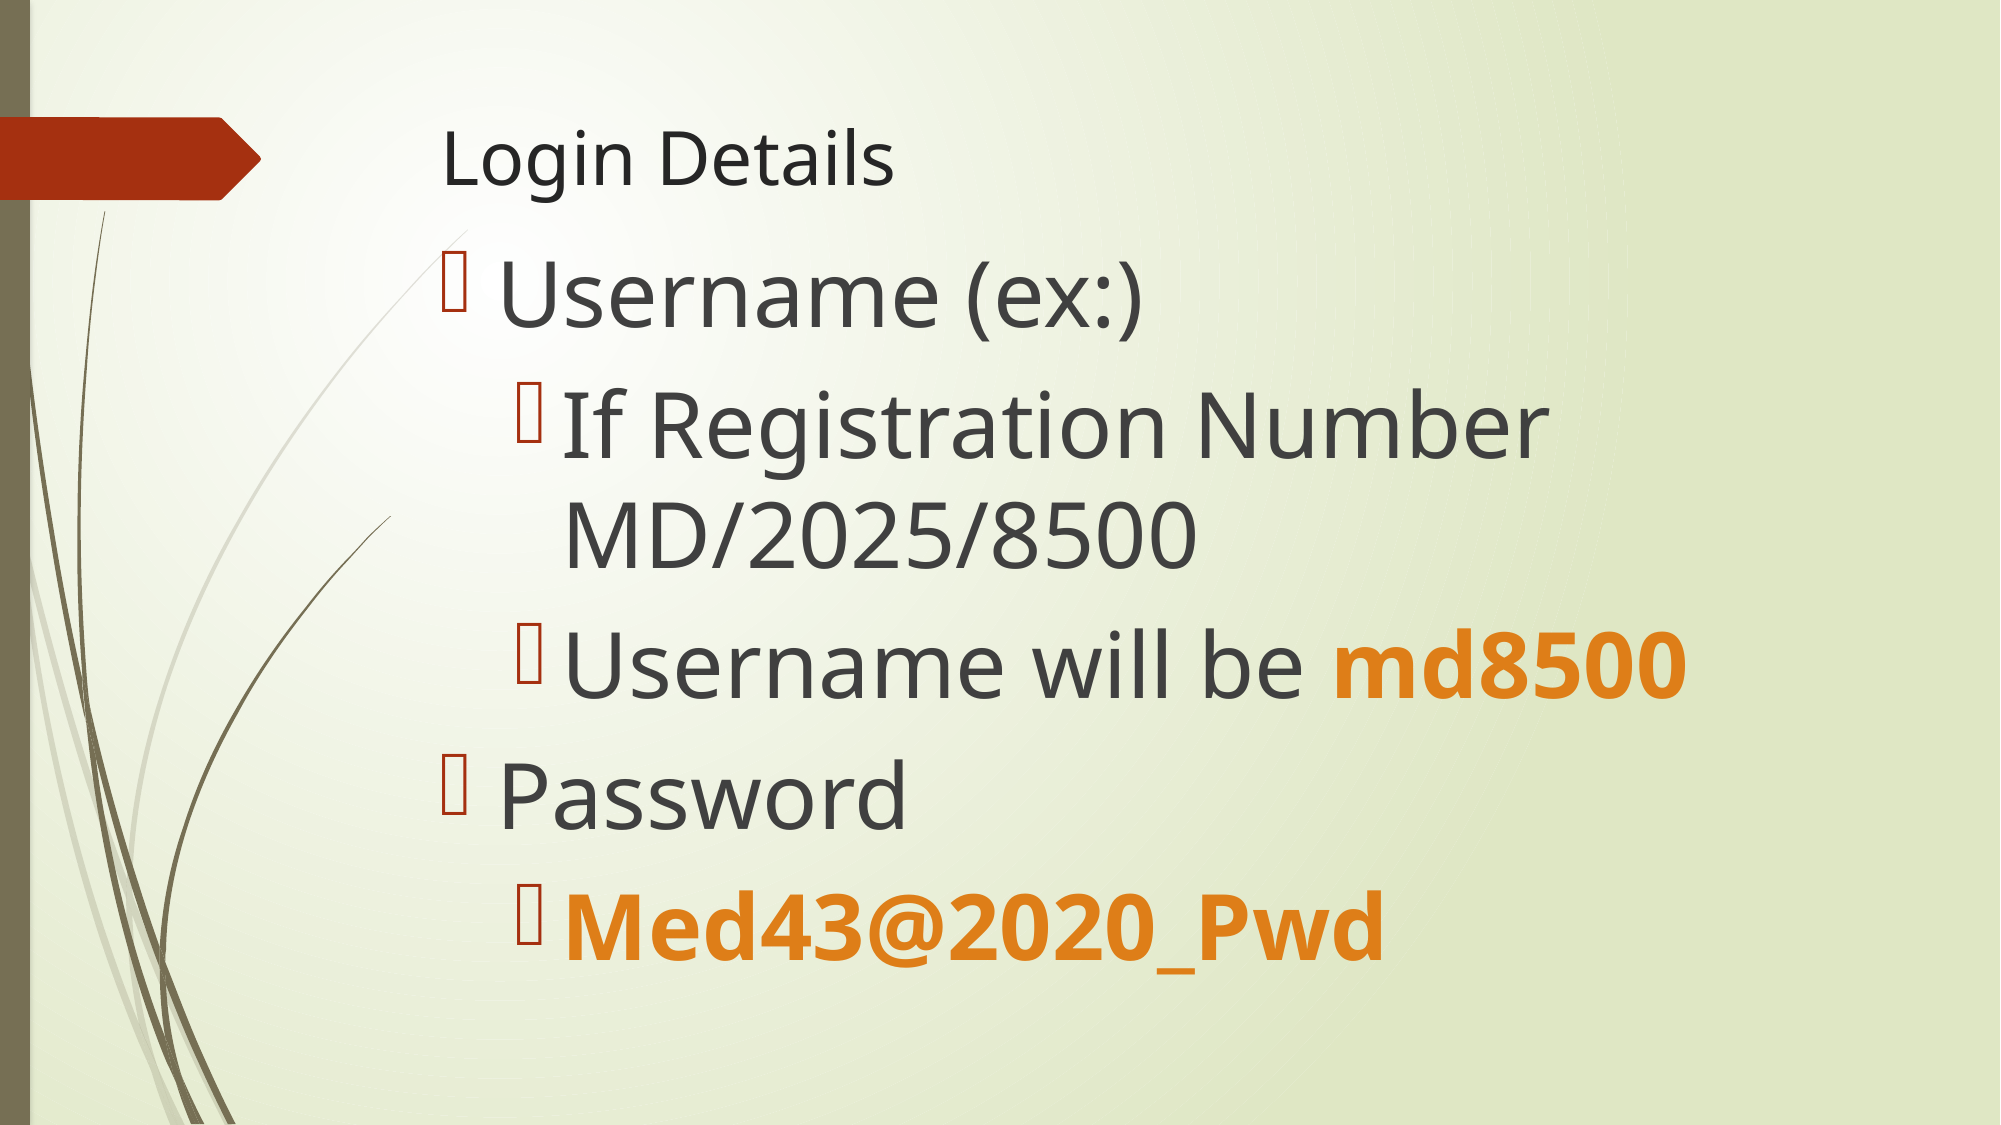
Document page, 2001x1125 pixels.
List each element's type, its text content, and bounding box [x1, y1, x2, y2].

list Username (ex:) If Registration Number MD/2025/8500 Username will be md8500 Password Med43@2020_Pwd [424, 228, 2000, 748]
title Login Details [425, 102, 1888, 228]
